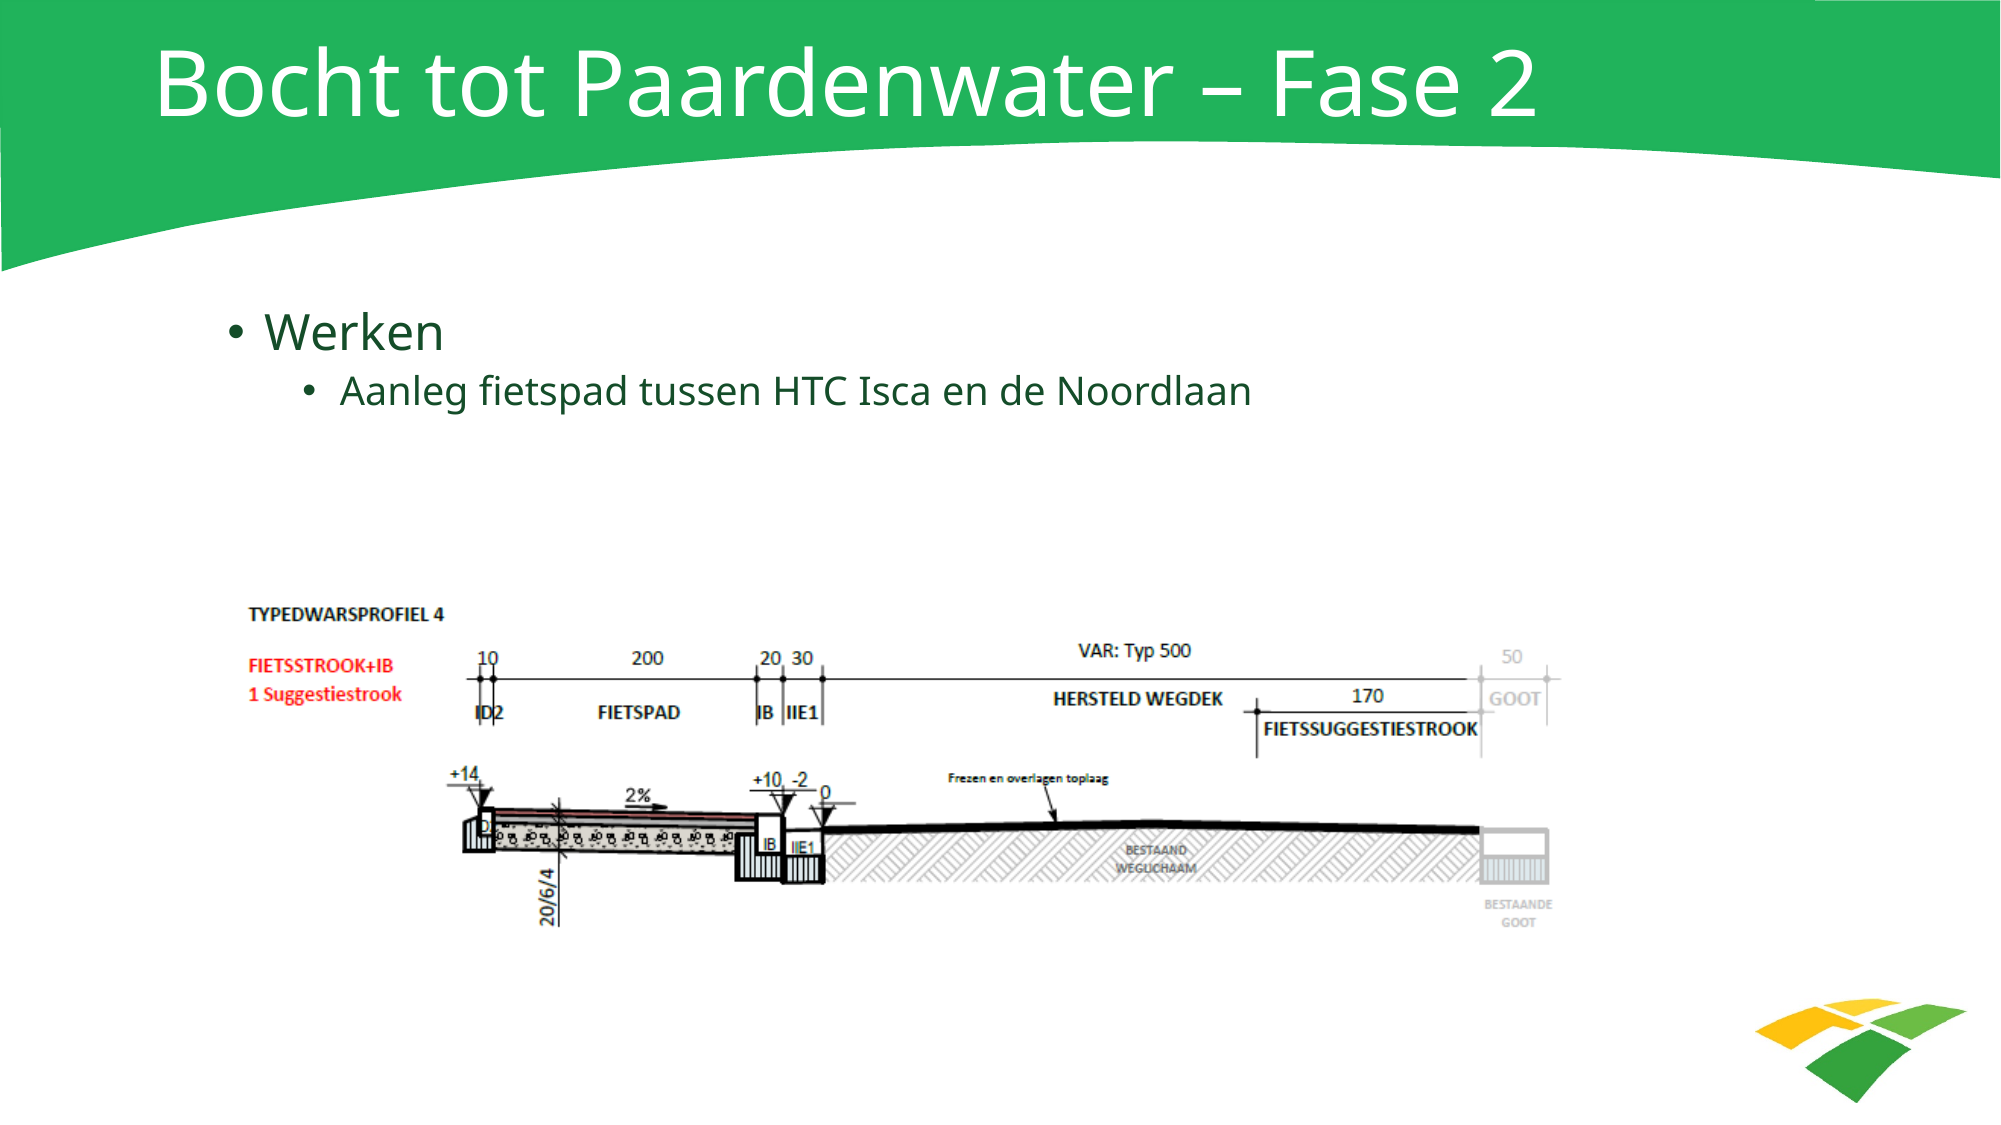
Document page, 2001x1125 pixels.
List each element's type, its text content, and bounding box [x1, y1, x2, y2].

title Bocht tot Paardenwater – Fase 2 [137, 0, 1863, 174]
list Werken Aanleg fietspad tussen HTC Isca en de Noordlaan [137, 299, 1863, 1105]
picture [233, 543, 1621, 986]
picture [1863, 998, 1968, 1103]
